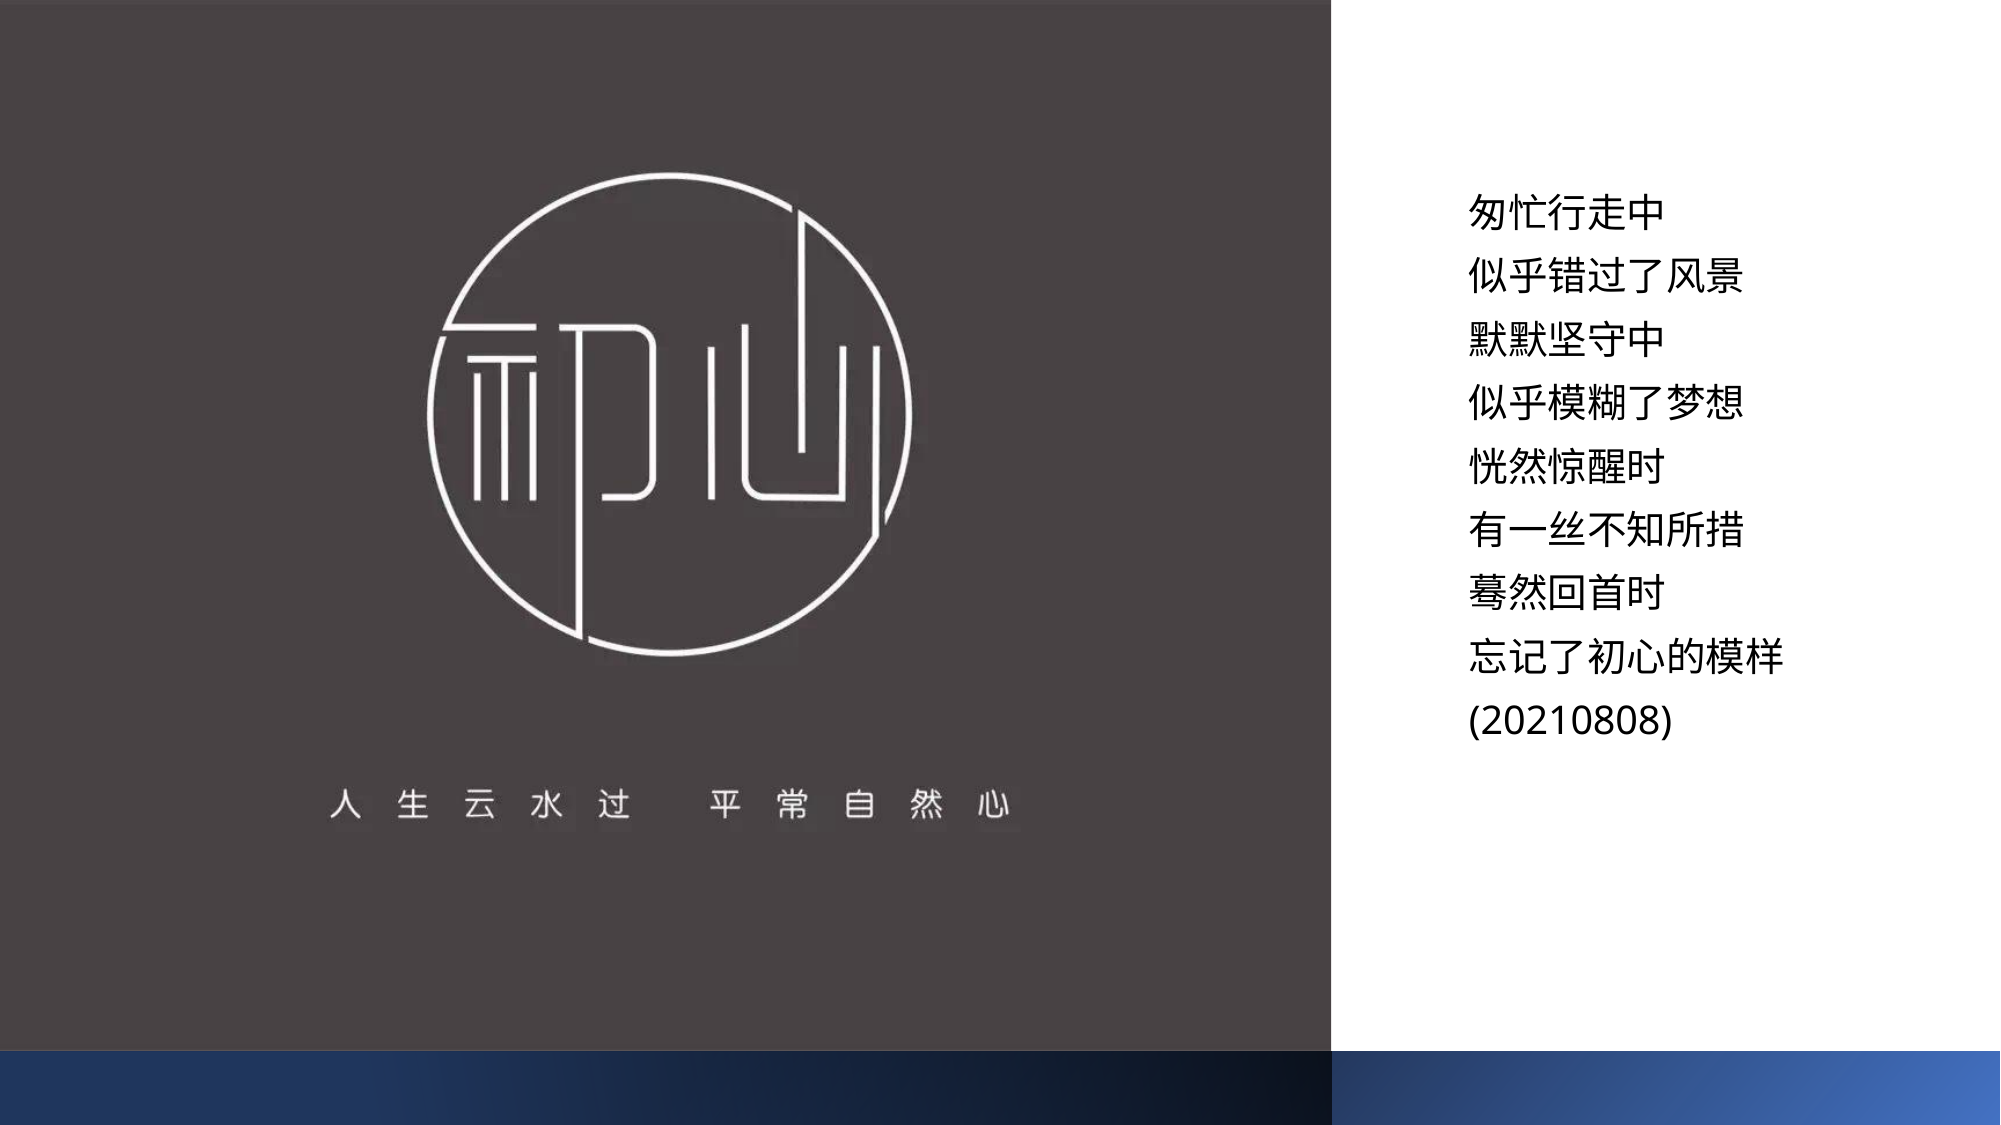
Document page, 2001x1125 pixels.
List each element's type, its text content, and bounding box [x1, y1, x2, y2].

text_box 匆忙行走中 似乎错过了风景 默默坚守中 似乎模糊了梦想 恍然惊醒时 有一丝不知所措 蓦然回首时 忘记了初心的模样 (20210808) [1453, 185, 1937, 767]
text_box [1332, 0, 2000, 1050]
text_box [1332, 1050, 2000, 1125]
text_box [0, 1052, 1332, 1125]
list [0, 0, 1332, 1052]
